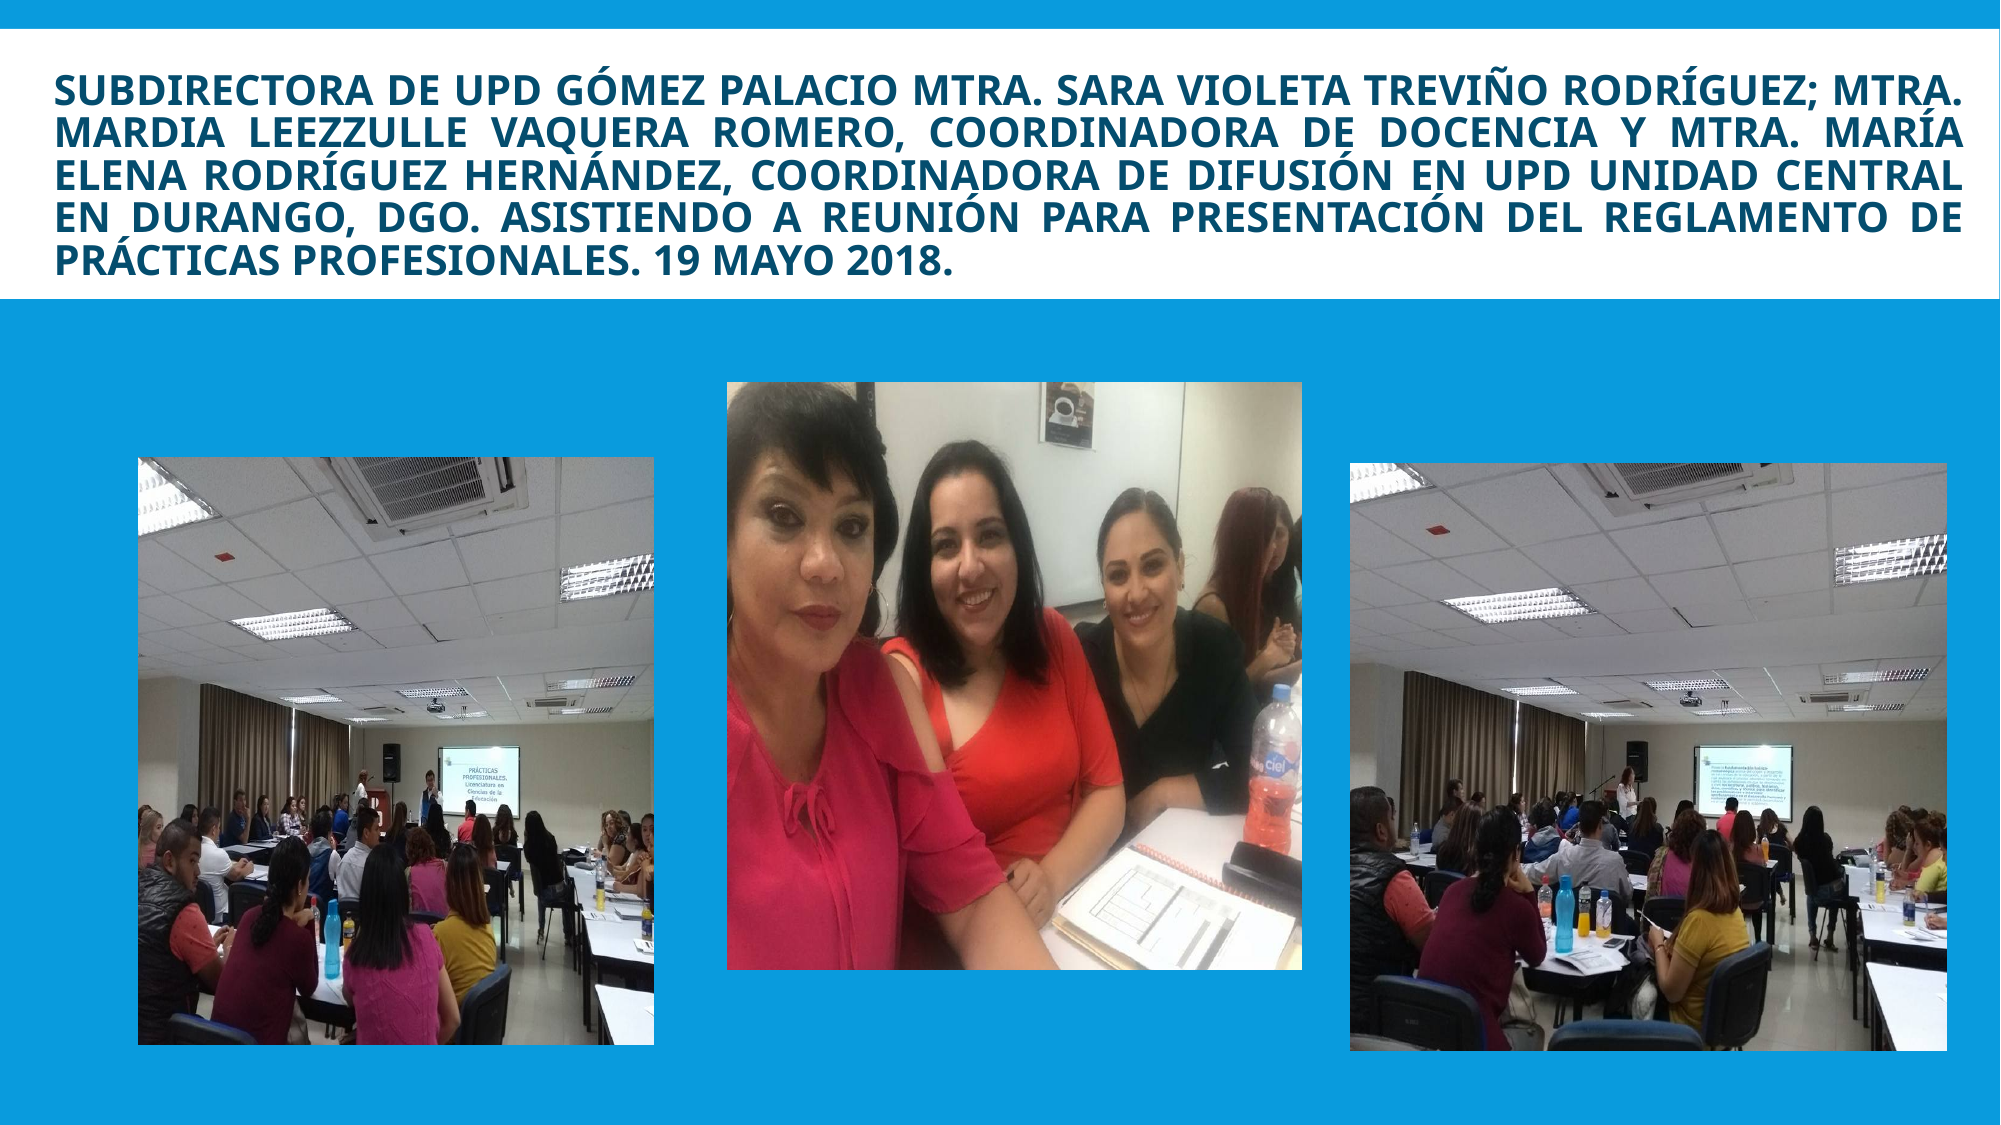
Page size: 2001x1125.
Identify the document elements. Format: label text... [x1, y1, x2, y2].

title SUBDIRECTORA DE UPD GÓMEZ PALACIO MTRA. SARA VIOLETA TREVIÑO RODRÍGUEZ; MTRA. MARDIA LEEZZULLE VAQUERA ROMERO, COORDINADORA DE DOCENCIA Y MTRA. MARÍA ELENA RODRÍGUEZ HERNÁNDEZ, COORDINADORA DE DIFUSIÓN EN UPD UNIDAD CENTRAL EN DURANGO, DGO. ASISTIENDO A REUNIÓN PARA PRESENTACIÓN DEL REGLAMENTO DE PRÁCTICAS PROFESIONALES. 19 MAYO 2018. [38, 13, 1979, 343]
picture [1351, 464, 1946, 1050]
picture [139, 458, 653, 1044]
picture [728, 383, 1301, 969]
